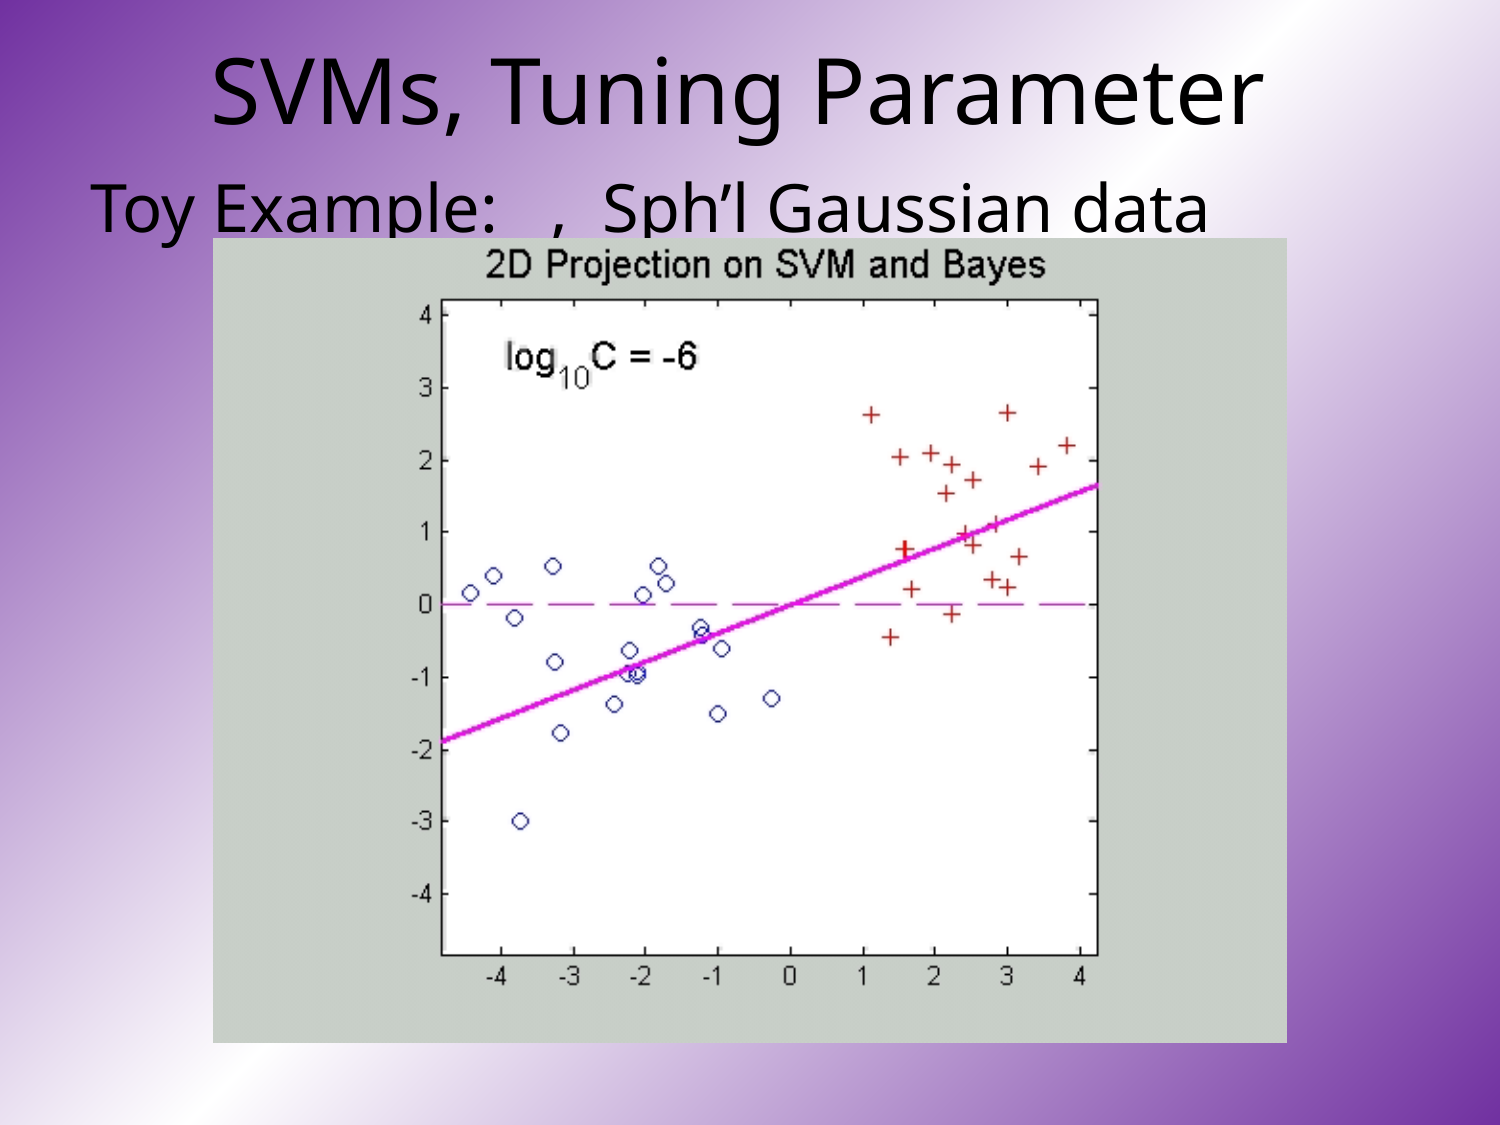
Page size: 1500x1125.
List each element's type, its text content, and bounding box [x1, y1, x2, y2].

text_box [212, 237, 1288, 1045]
title SVMs, Tuning Parameter [112, 24, 1388, 150]
